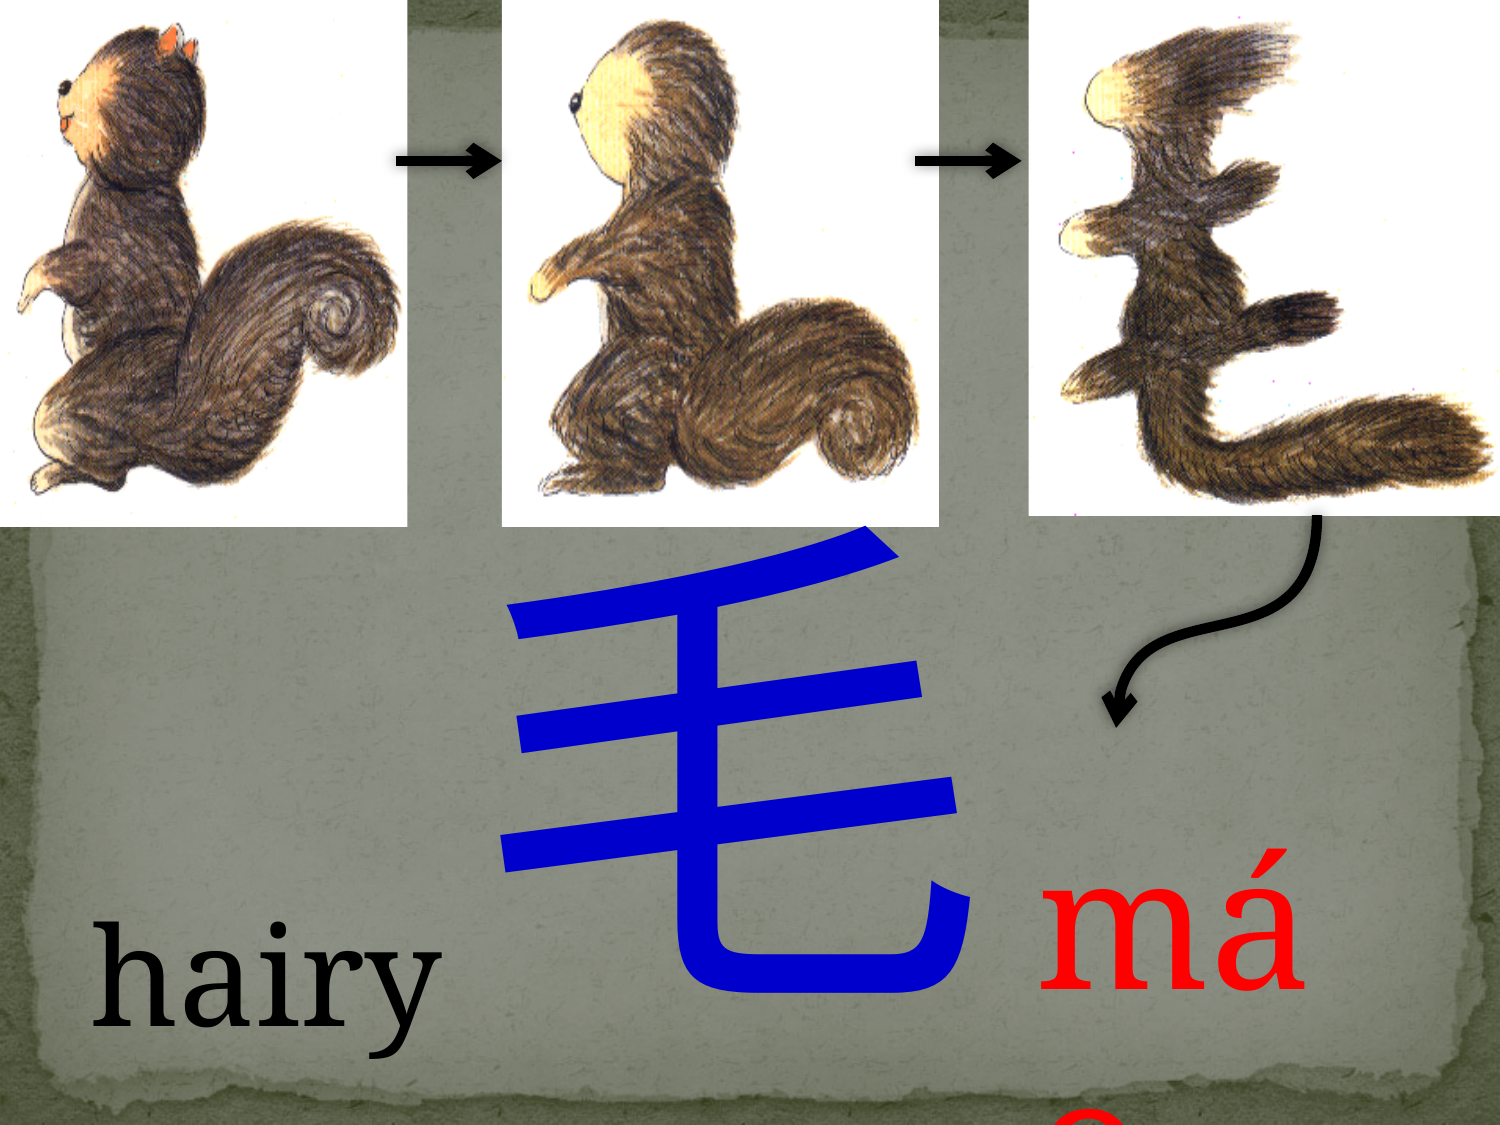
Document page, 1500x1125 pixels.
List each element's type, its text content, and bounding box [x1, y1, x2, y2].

text_box 毛 [454, 432, 1187, 1073]
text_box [1112, 522, 1321, 720]
picture [0, 0, 409, 527]
text_box máo [1021, 798, 1412, 1125]
text_box hairy [76, 881, 491, 1062]
picture [502, 0, 941, 527]
picture [1029, 0, 1500, 517]
